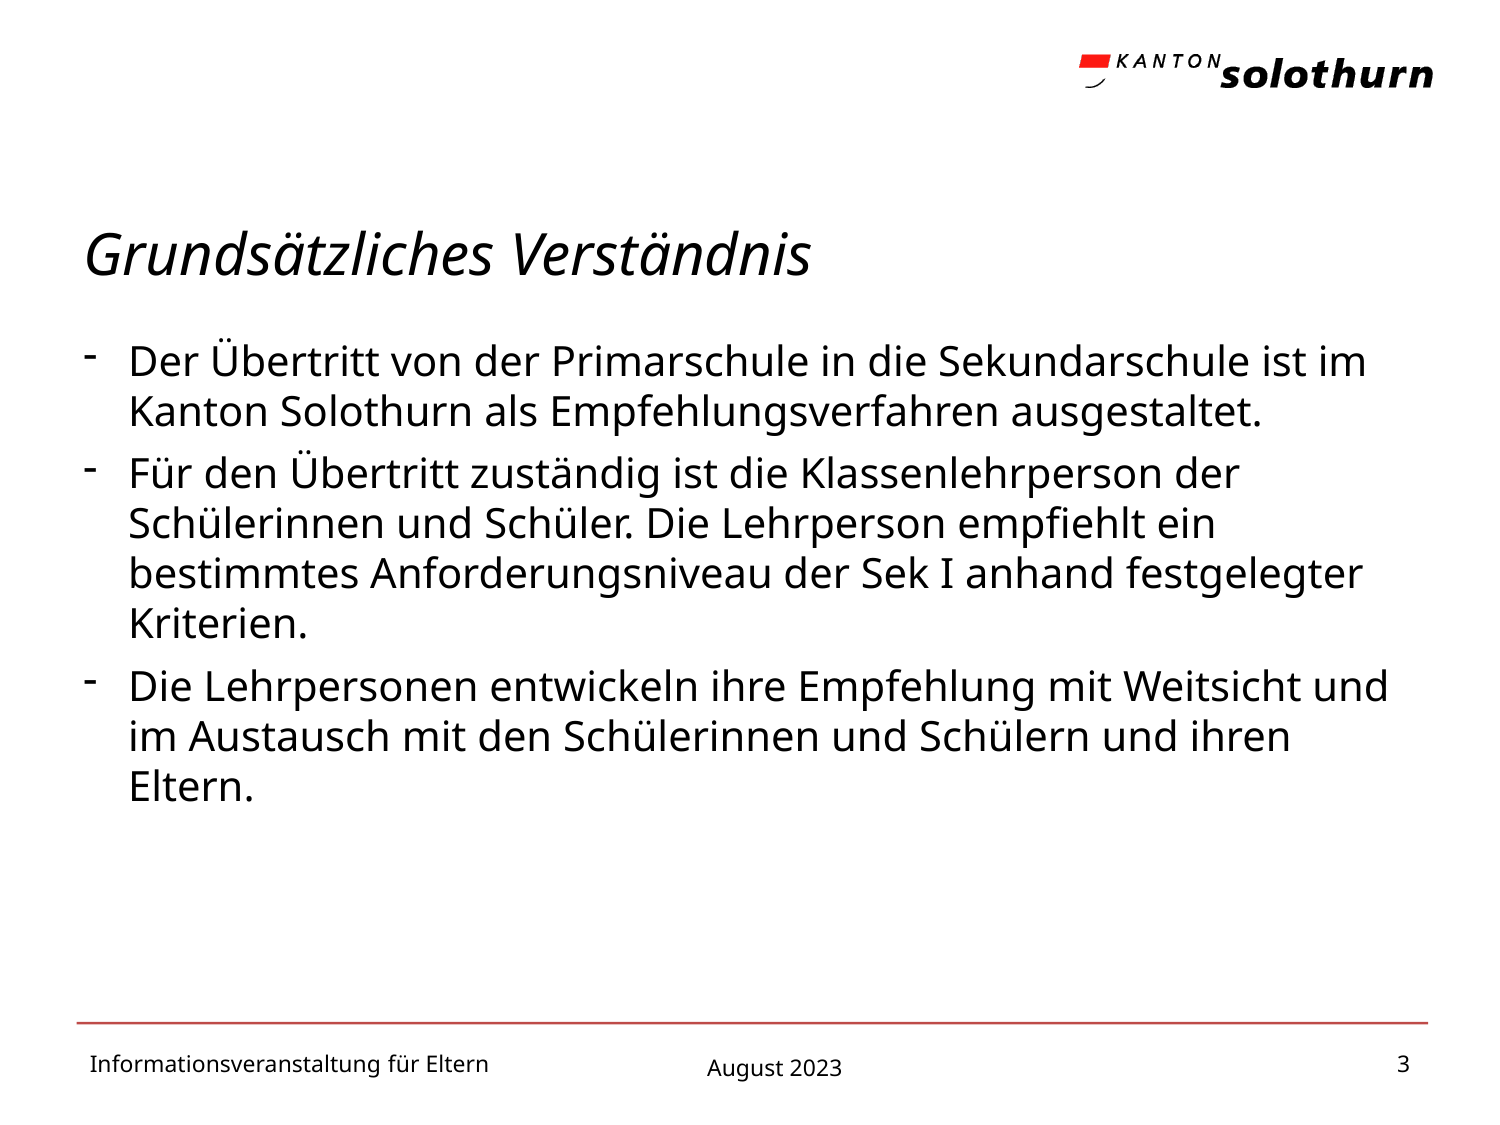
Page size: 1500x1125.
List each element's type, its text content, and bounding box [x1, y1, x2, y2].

picture [1079, 54, 1433, 88]
title Grundsätzliches Verständnis [75, 196, 1388, 309]
list Der Übertritt von der Primarschule in die Sekundarschule ist im Kanton Solothurn als Empfehlungsverfahren ausgestaltet. Für den Übertritt zuständig ist die Klassenlehrperson der Schülerinnen und Schüler. Die Lehrperson empfiehlt ein bestimmtes Anforderungsniveau der Sek I anhand festgelegter Kriterien. Die Lehrpersonen entwickeln ihre Empfehlung mit Weitsicht und im Austausch mit den Schülerinnen und Schülern und ihren Eltern. [75, 326, 1424, 988]
text_box Informationsveranstaltung für Eltern [74, 1042, 538, 1103]
text_box August 2023 [537, 1045, 1013, 1106]
text_box 3 [1074, 1042, 1425, 1103]
